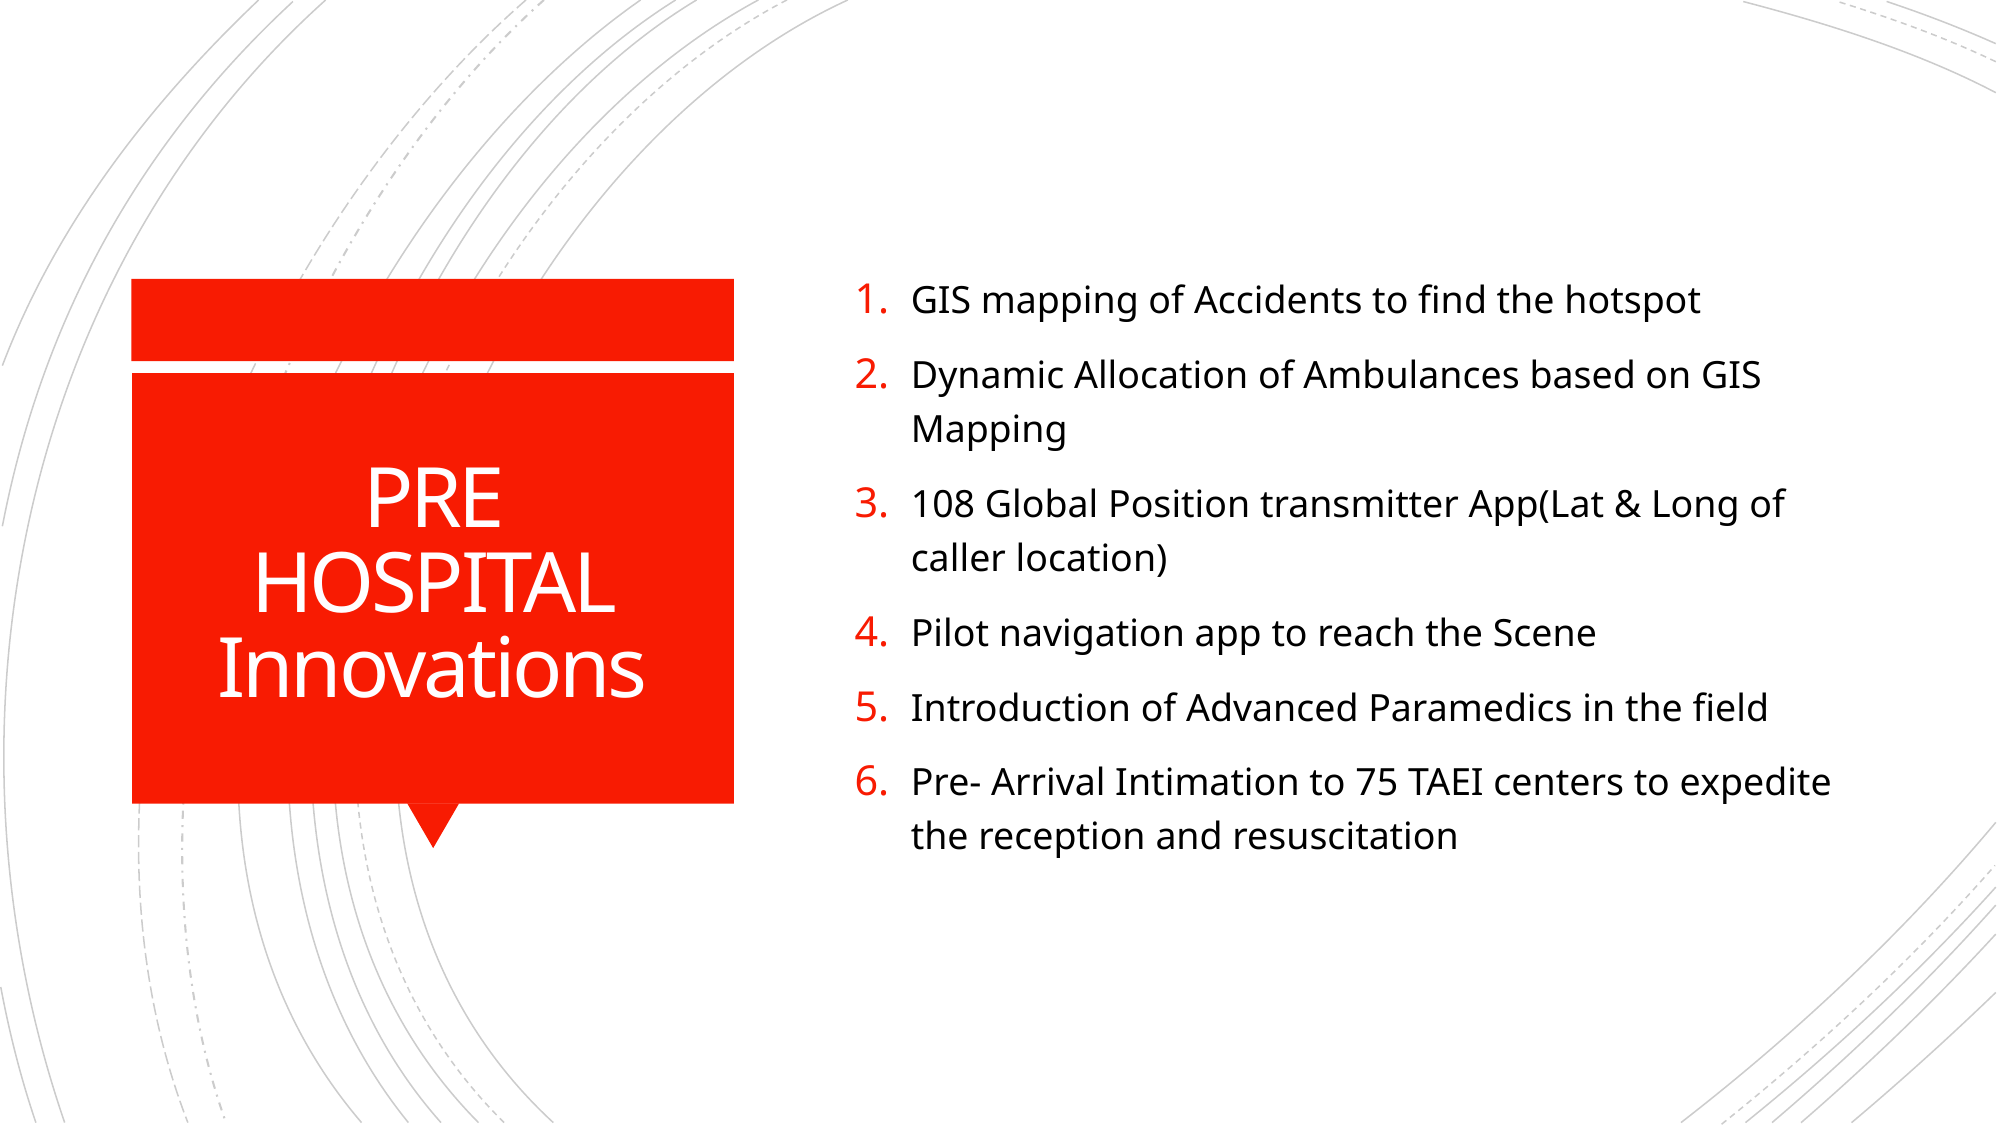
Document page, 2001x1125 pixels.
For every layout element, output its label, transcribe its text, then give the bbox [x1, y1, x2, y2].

title PRE HOSPITAL Innovations [145, 385, 720, 789]
list GIS mapping of Accidents to find the hotspot Dynamic Allocation of Ambulances based on GIS Mapping 108 Global Position transmitter App(Lat & Long of caller location) Pilot navigation app to reach the Scene Introduction of Advanced Paramedics in the field Pre- Arrival Intimation to 75 TAEI centers to expedite the reception and resuscitation [839, 131, 1871, 993]
